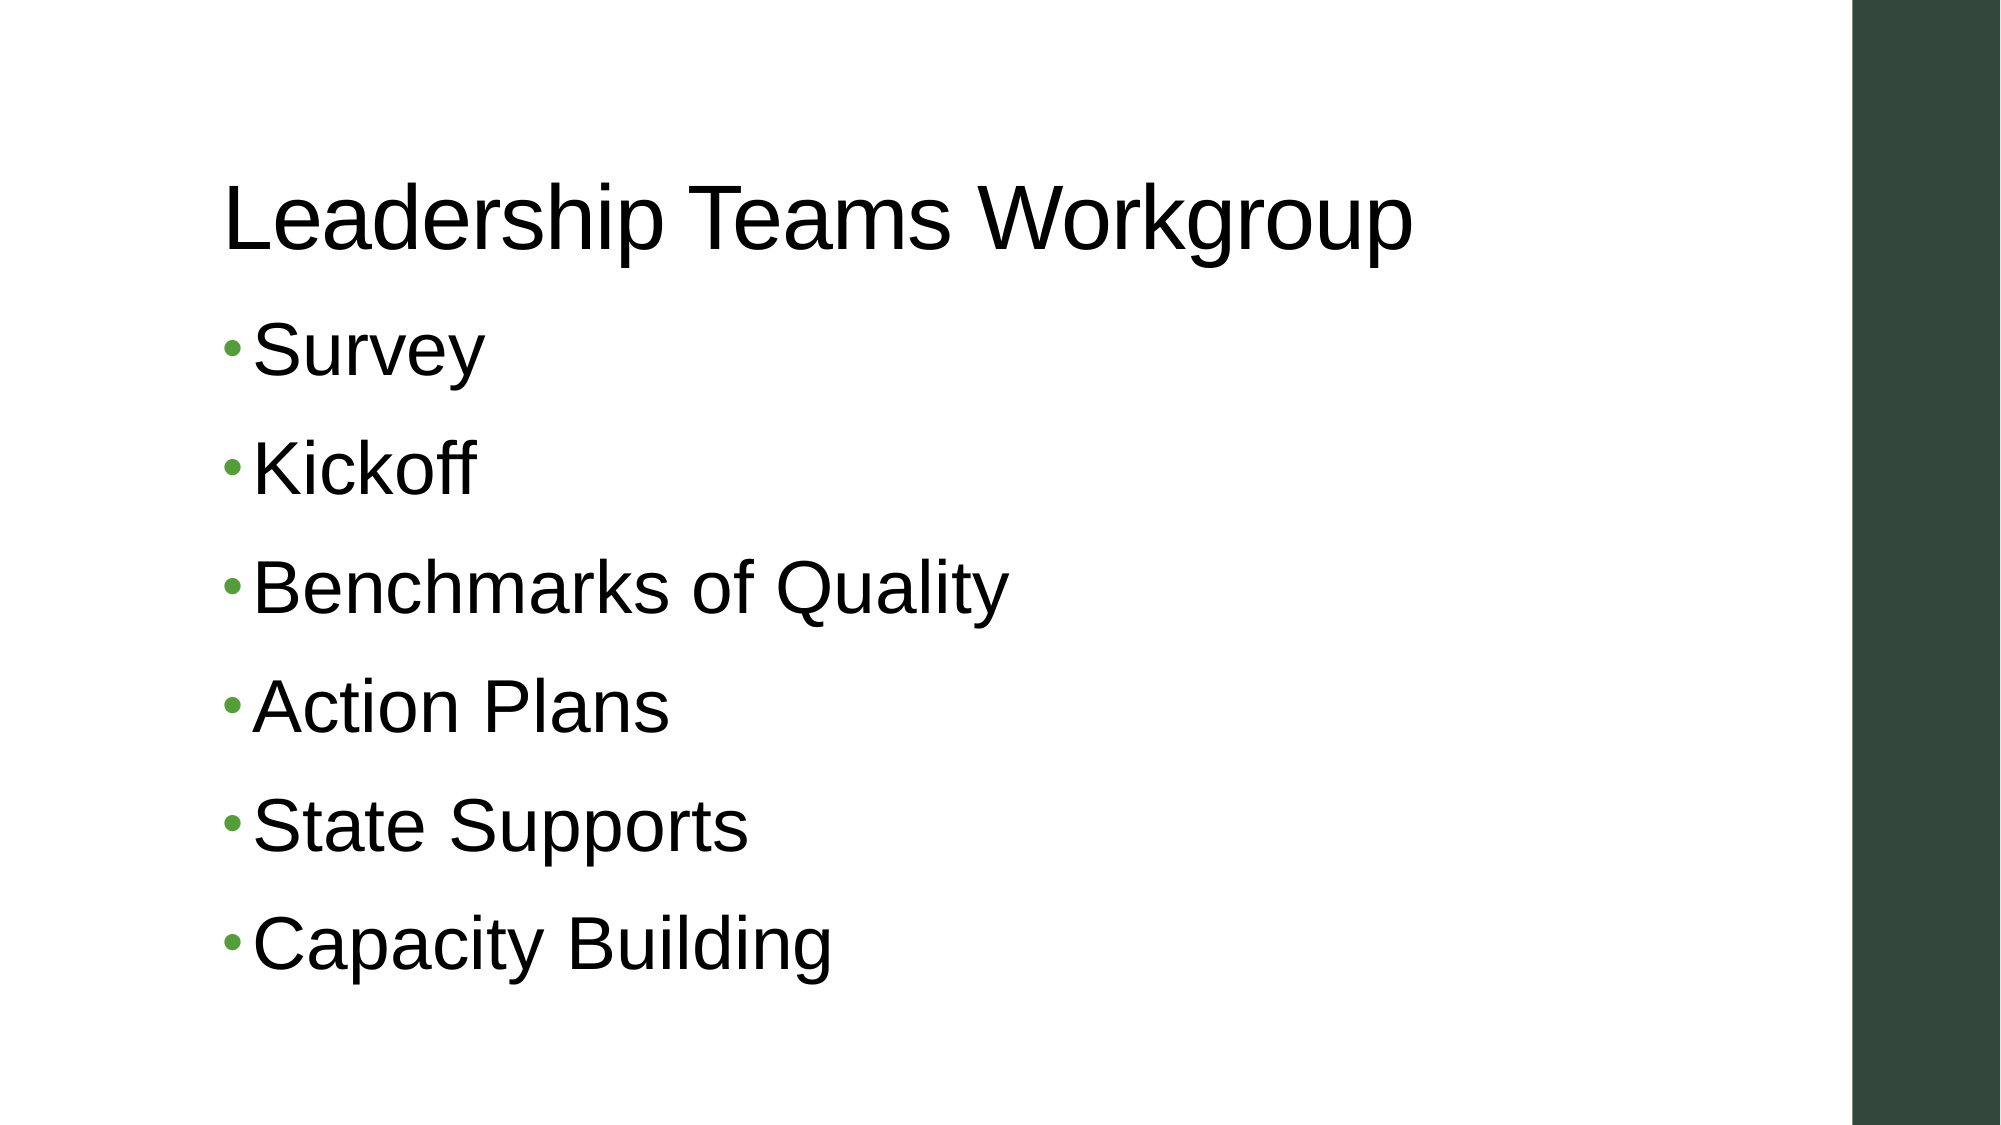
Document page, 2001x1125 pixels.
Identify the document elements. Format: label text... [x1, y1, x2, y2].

list Survey Kickoff Benchmarks of Quality Action Plans State Supports Capacity Building [206, 299, 1617, 1014]
title Leadership Teams Workgroup [206, 60, 1797, 278]
